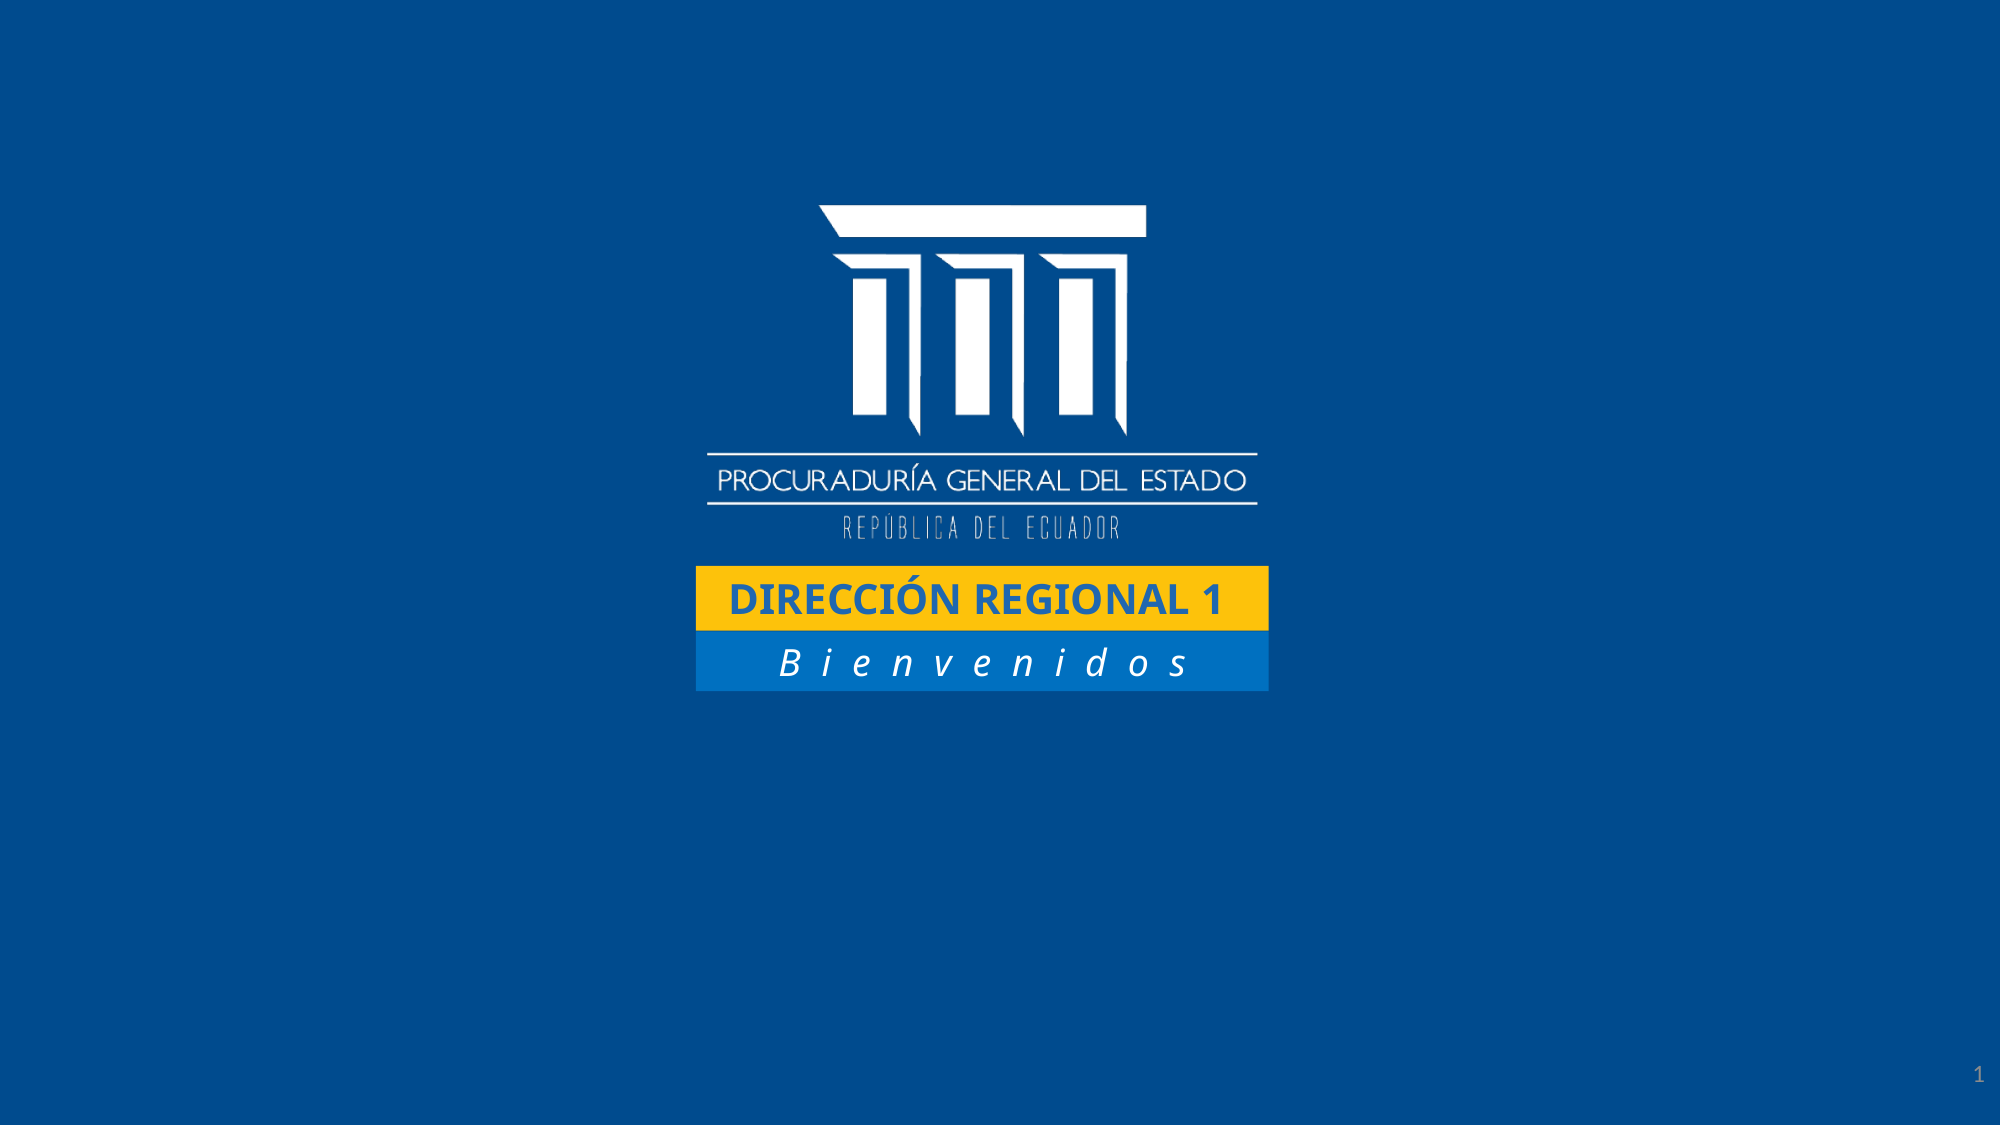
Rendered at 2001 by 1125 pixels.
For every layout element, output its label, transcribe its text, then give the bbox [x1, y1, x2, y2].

slide_number 1 [1550, 1042, 2000, 1103]
picture [695, 184, 1269, 560]
text_box Bienvenidos [695, 631, 1269, 692]
text_box DIRECCIÓN REGIONAL 1 [695, 565, 1269, 631]
